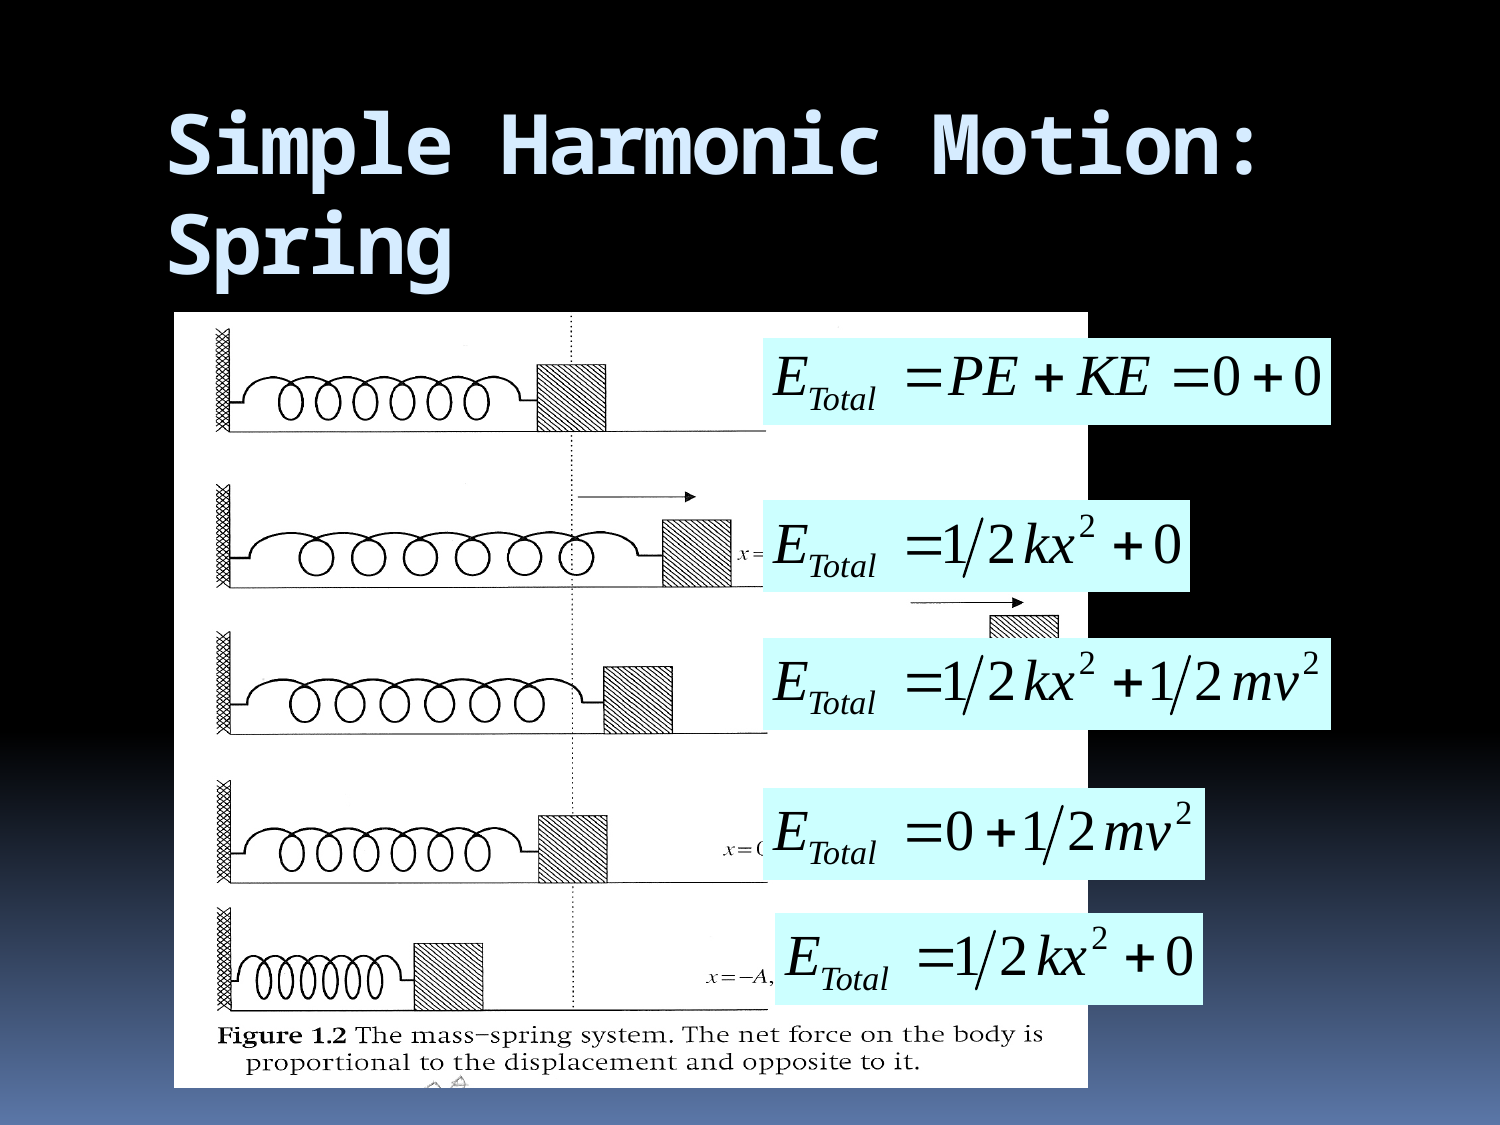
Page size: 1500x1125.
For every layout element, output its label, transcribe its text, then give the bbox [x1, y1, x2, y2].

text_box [761, 787, 1206, 881]
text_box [774, 912, 1204, 1006]
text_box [762, 637, 1332, 731]
title Simple Harmonic Motion: Spring [150, 83, 1425, 234]
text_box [762, 499, 1191, 593]
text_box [762, 336, 1332, 426]
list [174, 312, 1088, 1088]
